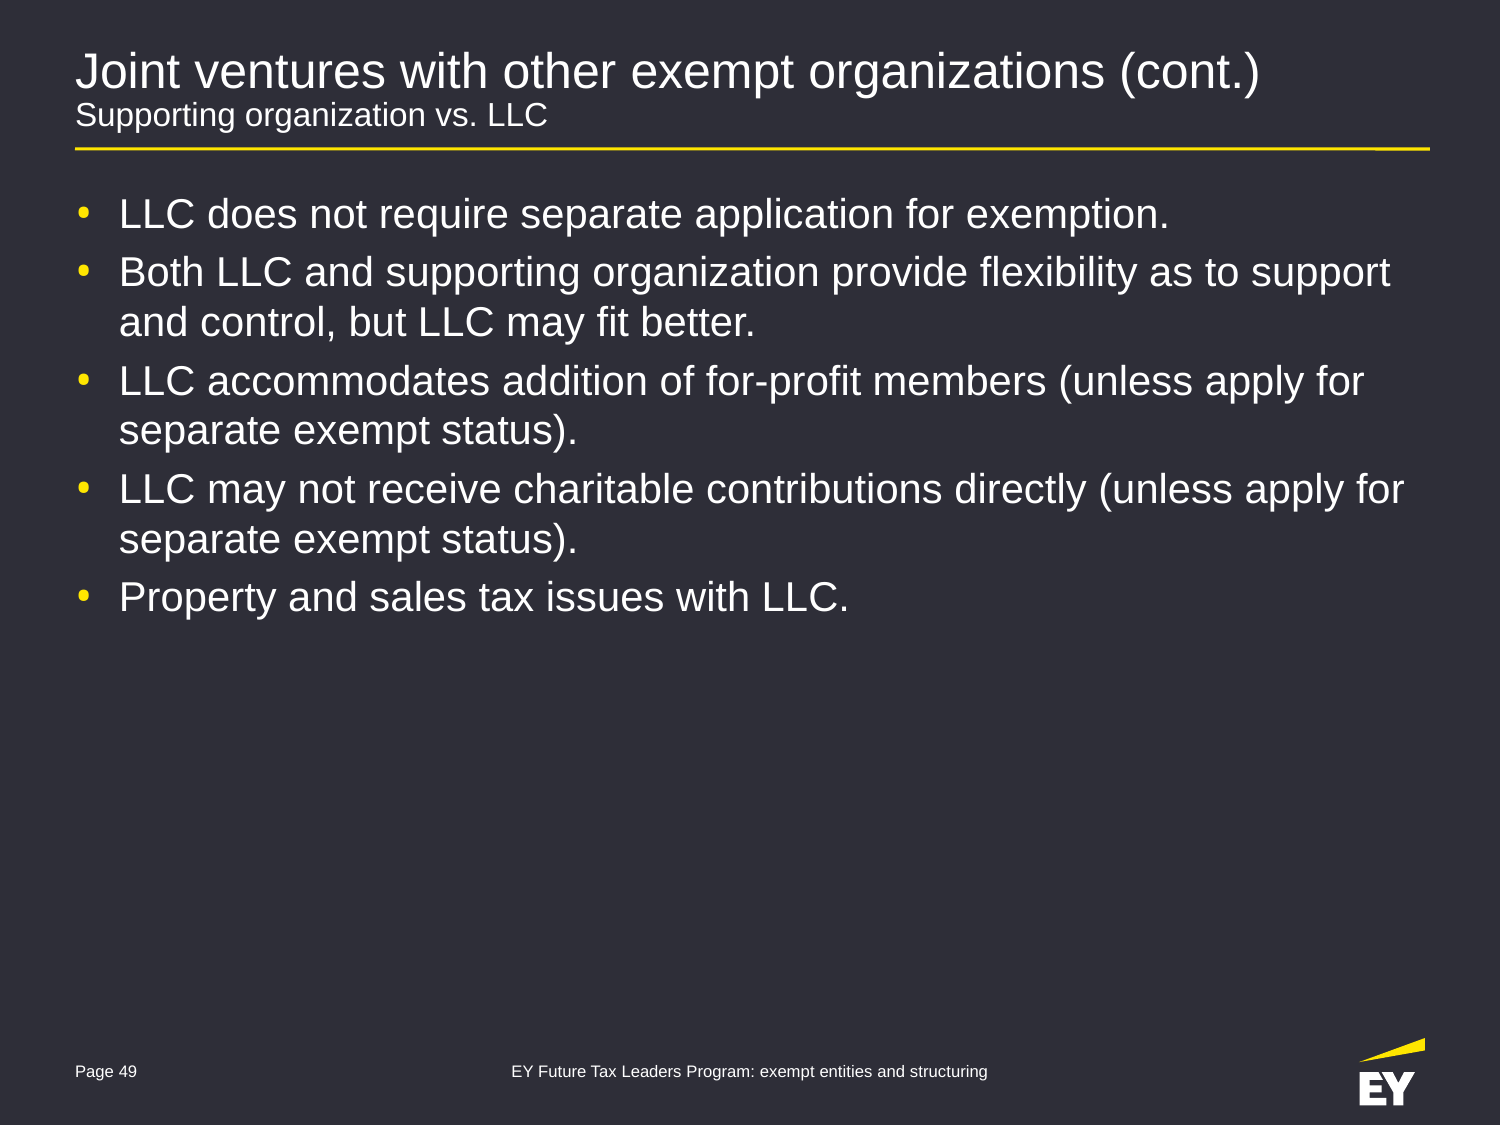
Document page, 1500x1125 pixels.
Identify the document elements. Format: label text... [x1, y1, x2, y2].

list LLC does not require separate application for exemption. Both LLC and supporting organization provide flexibility as to support and control, but LLC may fit better. LLC accommodates addition of for-profit members (unless apply for separate exempt status). LLC may not receive charitable contributions directly (unless apply for separate exempt status). Property and sales tax issues with LLC. [75, 186, 1425, 999]
title Joint ventures with other exempt organizations (cont.) Supporting organization vs. LLC [75, 48, 1425, 146]
